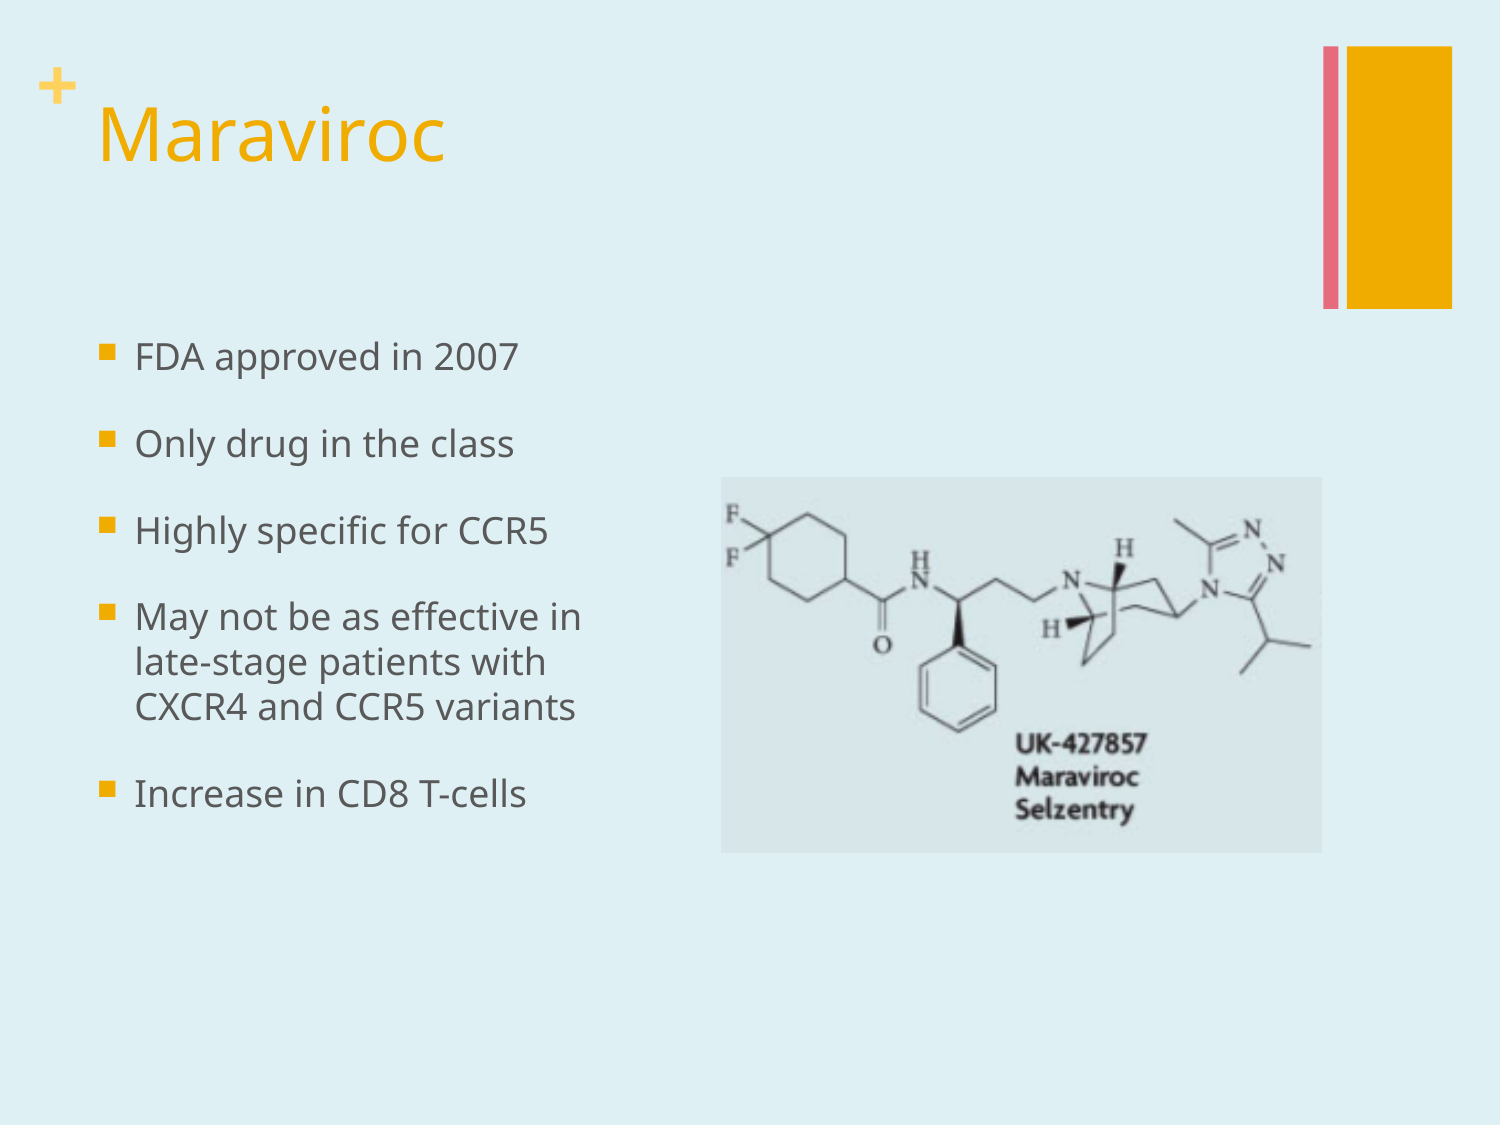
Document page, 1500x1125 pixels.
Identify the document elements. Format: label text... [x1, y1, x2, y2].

list FDA approved in 2007 Only drug in the class Highly specific for CCR5 May not be as effective in late-stage patients with CXCR4 and CCR5 variants Increase in CD8 T-cells [81, 325, 682, 1005]
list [721, 325, 1323, 1006]
title Maraviroc [81, 79, 1322, 263]
